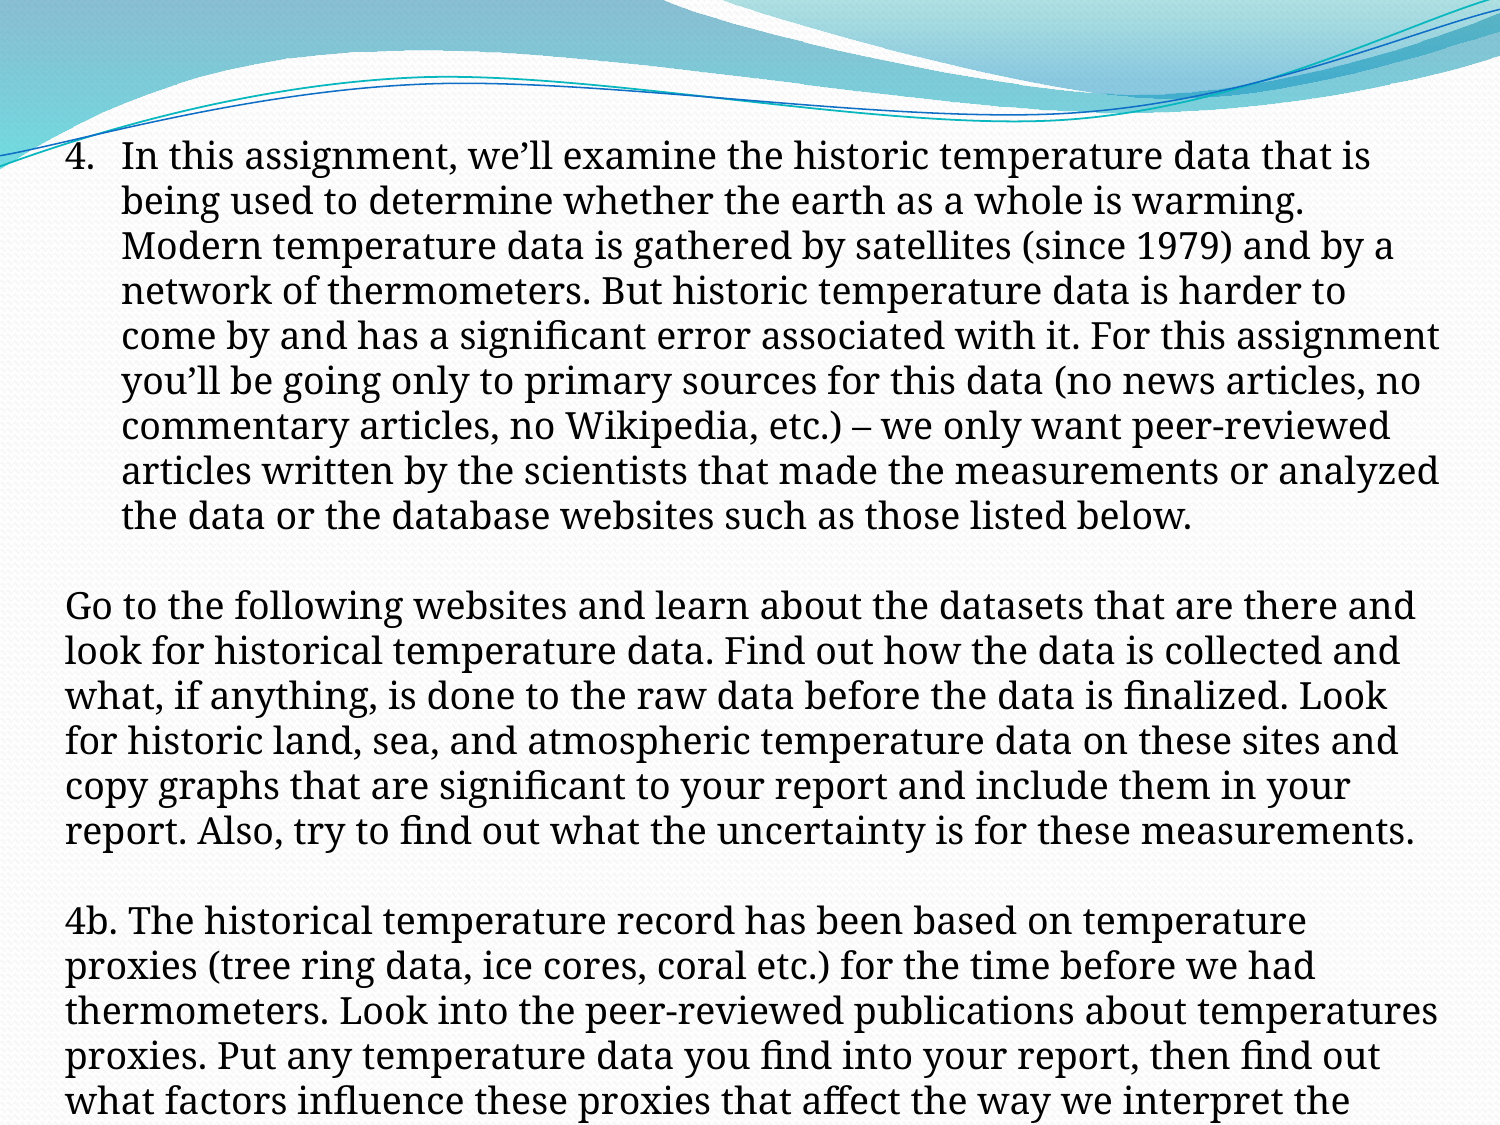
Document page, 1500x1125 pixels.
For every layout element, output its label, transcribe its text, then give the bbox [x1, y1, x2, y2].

text_box In this assignment, we’ll examine the historic temperature data that is being used to determine whether the earth as a whole is warming. Modern temperature data is gathered by satellites (since 1979) and by a network of thermometers. But historic temperature data is harder to come by and has a significant error associated with it. For this assignment you’ll be going only to primary sources for this data (no news articles, no commentary articles, no Wikipedia, etc.) – we only want peer‐reviewed articles written by the scientists that made the measurements or analyzed the data or the database websites such as those listed below. Go to the following websites and learn about the datasets that are there and look for historical temperature data. Find out how the data is collected and what, if anything, is done to the raw data before the data is finalized. Look for historic land, sea, and atmospheric temperature data on these sites and copy graphs that are significant to your report and include them in your report. Also, try to find out what the uncertainty is for these measurements. 4b. The historical temperature record has been based on temperature proxies (tree ring data, ice cores, coral etc.) for the time before we had thermometers. Look into the peer‐reviewed publications about temperatures proxies. Put any temperature data you find into your report, then find out what factors influence these proxies that affect the way we interpret the data. [49, 124, 1463, 1125]
